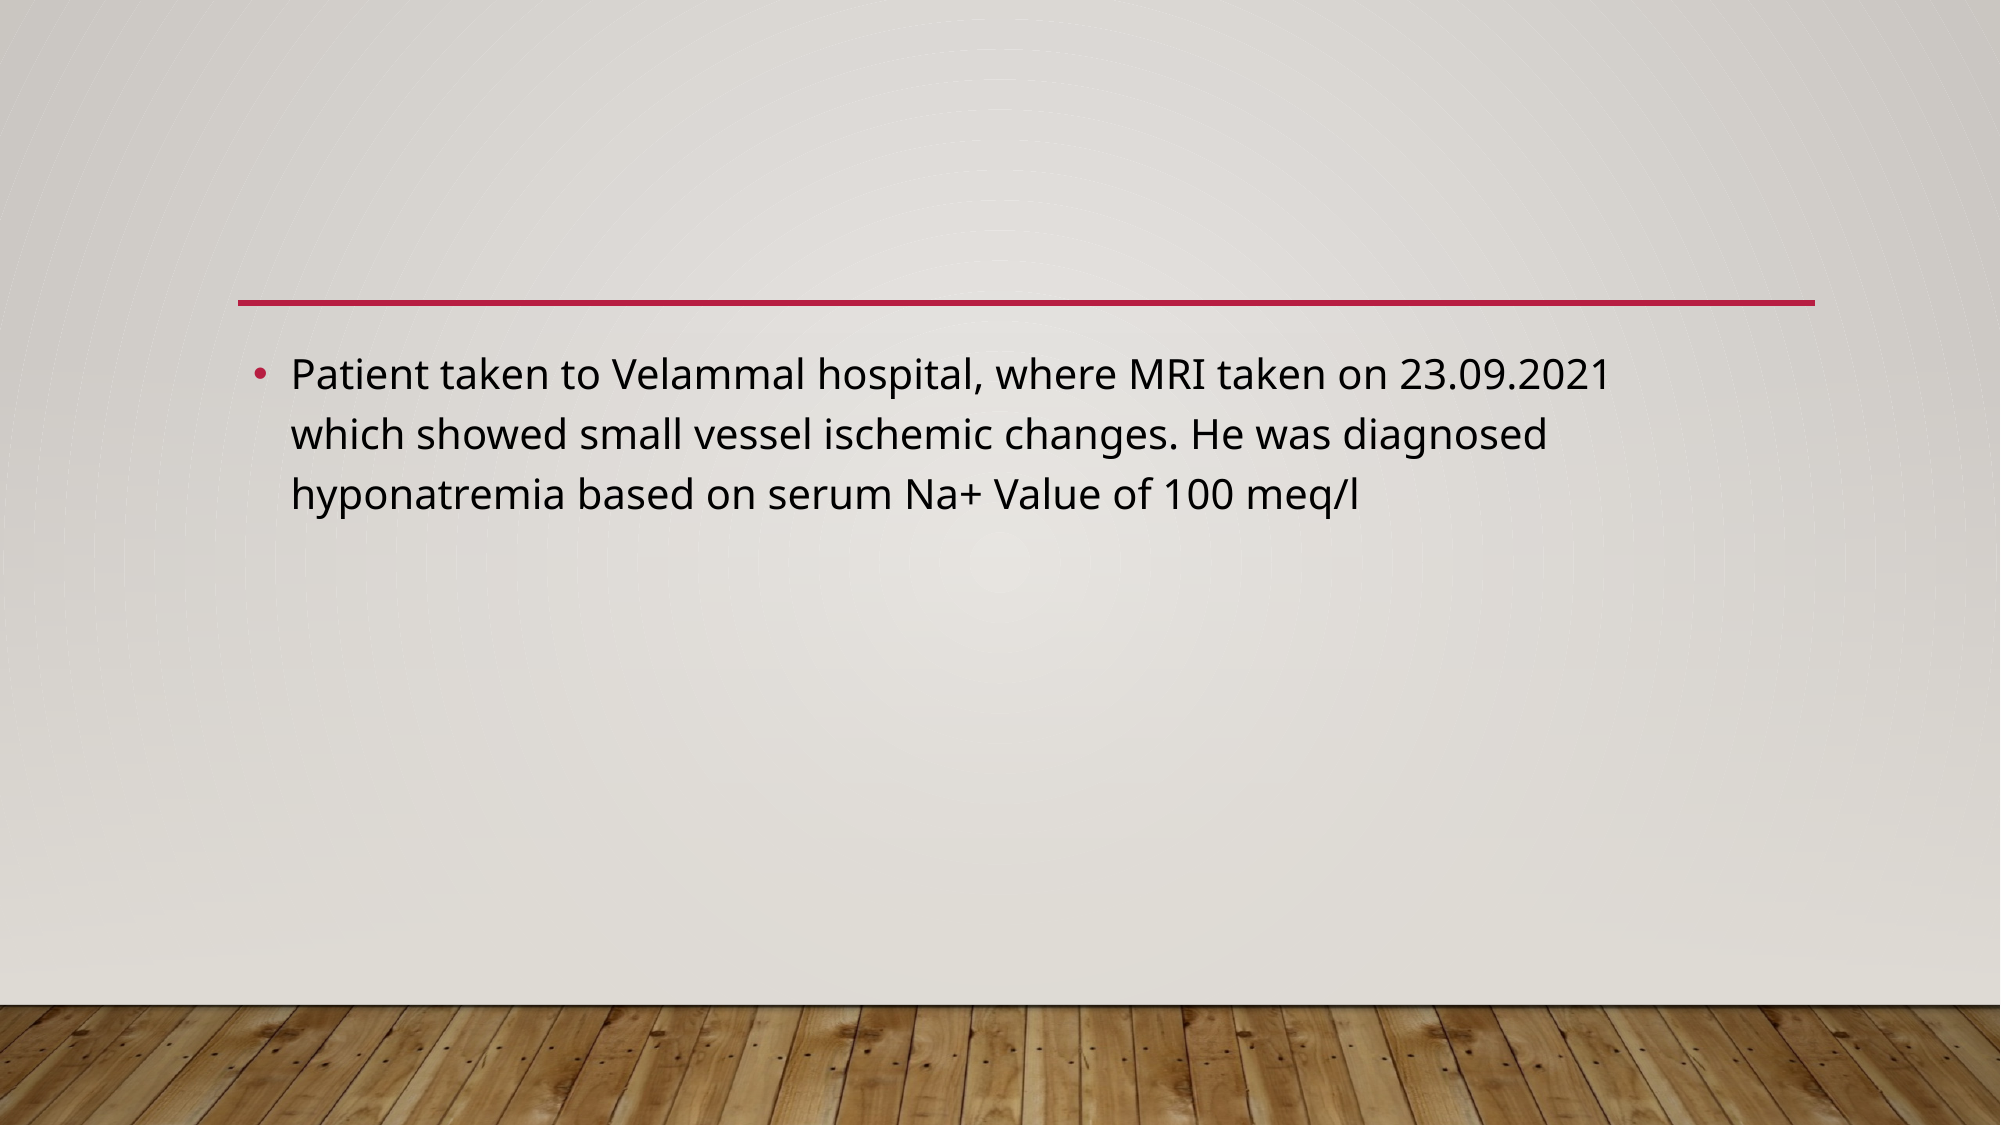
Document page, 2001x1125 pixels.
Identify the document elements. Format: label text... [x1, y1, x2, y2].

picture [0, 1005, 2000, 1125]
list Patient taken to Velammal hospital, where MRI taken on 23.09.2021 which showed small vessel ischemic changes. He was diagnosed hyponatremia based on serum Na+ Value of 100 meq/l [238, 330, 1739, 1000]
